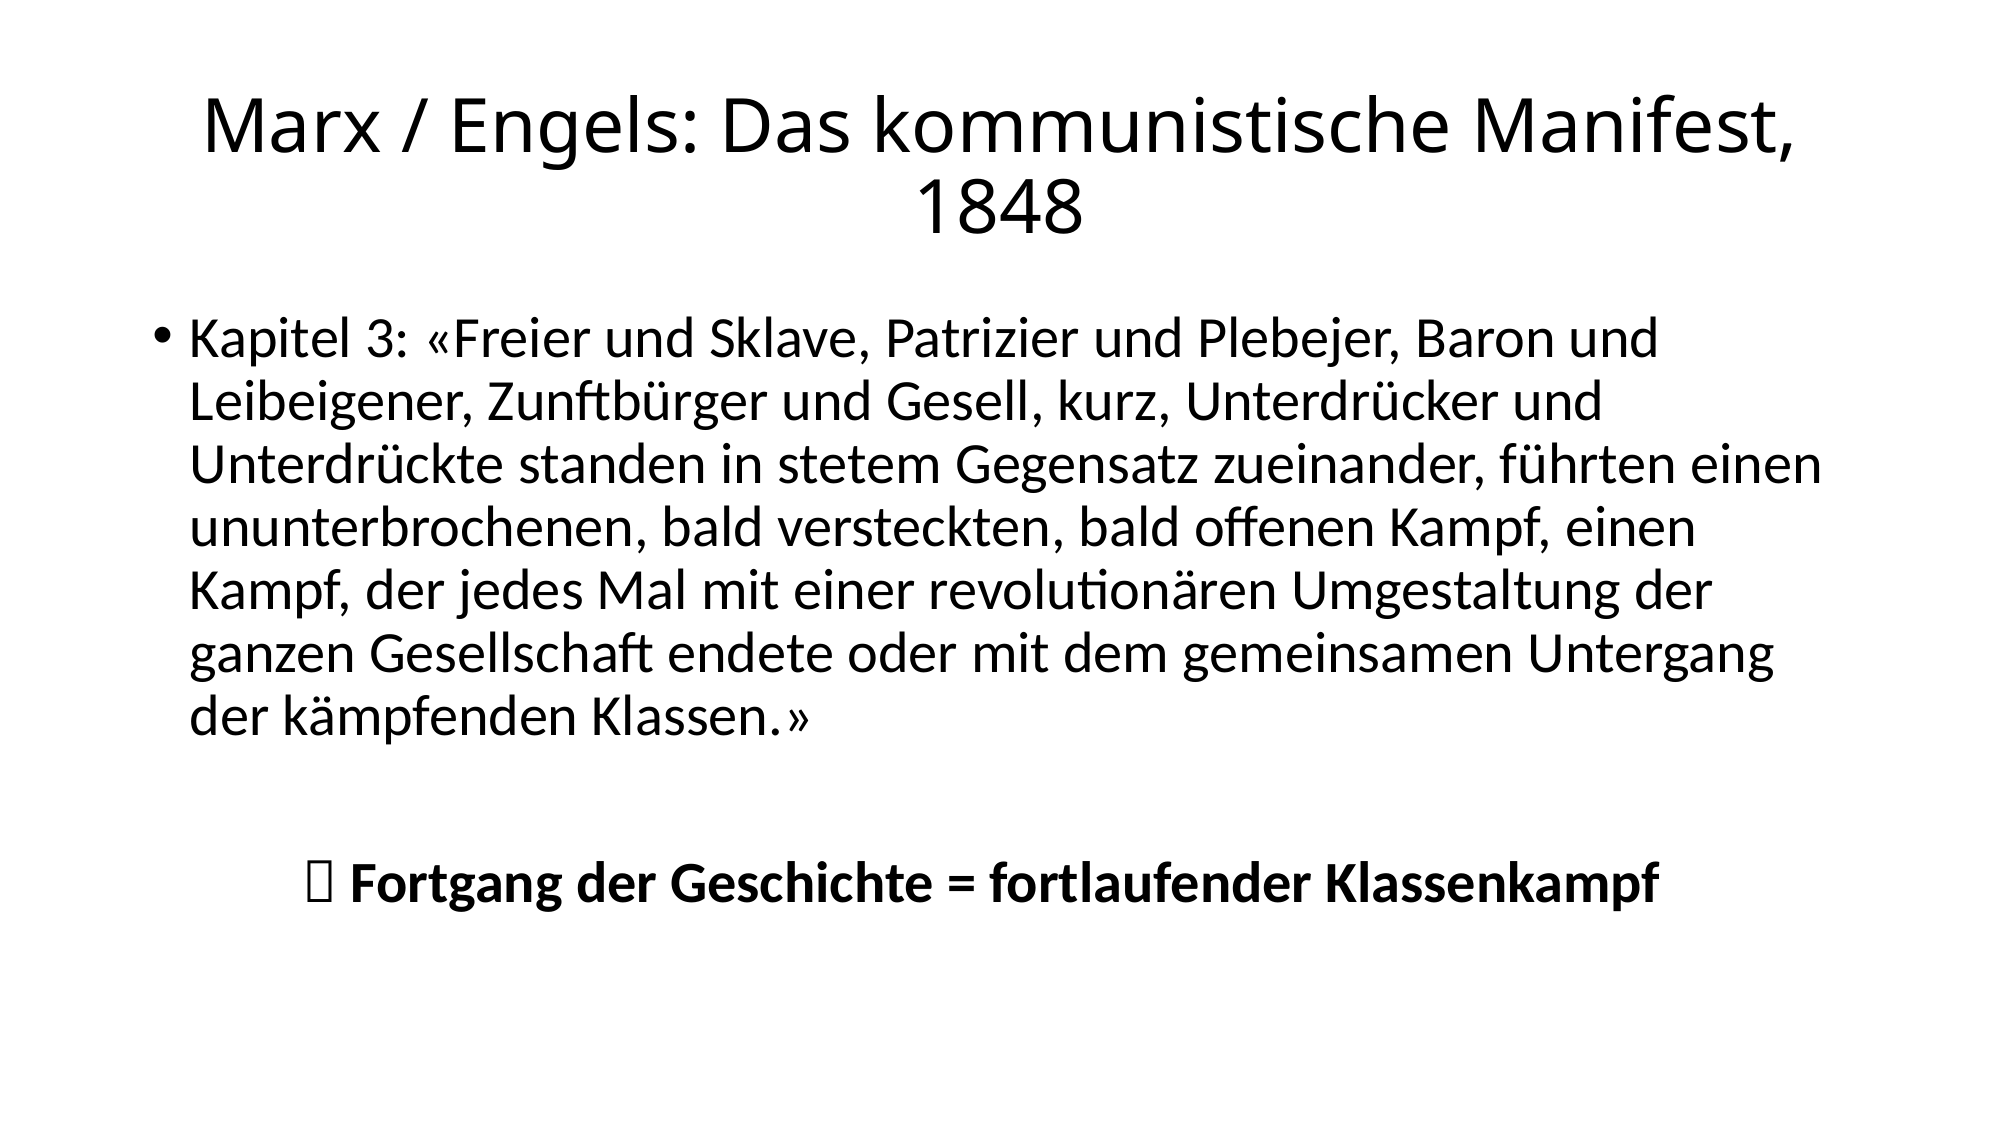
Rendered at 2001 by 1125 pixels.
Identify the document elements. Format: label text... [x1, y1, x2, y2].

title Marx / Engels: Das kommunistische Manifest, 1848 [137, 59, 1863, 278]
list Kapitel 3: «Freier und Sklave, Patrizier und Plebejer, Baron und Leibeigener, Zunftbürger und Gesell, kurz, Unterdrücker und Unterdrückte standen in stetem Gegensatz zueinander, führten einen ununterbrochenen, bald versteckten, bald offenen Kampf, einen Kampf, der jedes Mal mit einer revolutionären Umgestaltung der ganzen Gesellschaft endete oder mit dem gemeinsamen Untergang der kämpfenden Klassen.»  Fortgang der Geschichte = fortlaufender Klassenkampf [137, 299, 1863, 1014]
